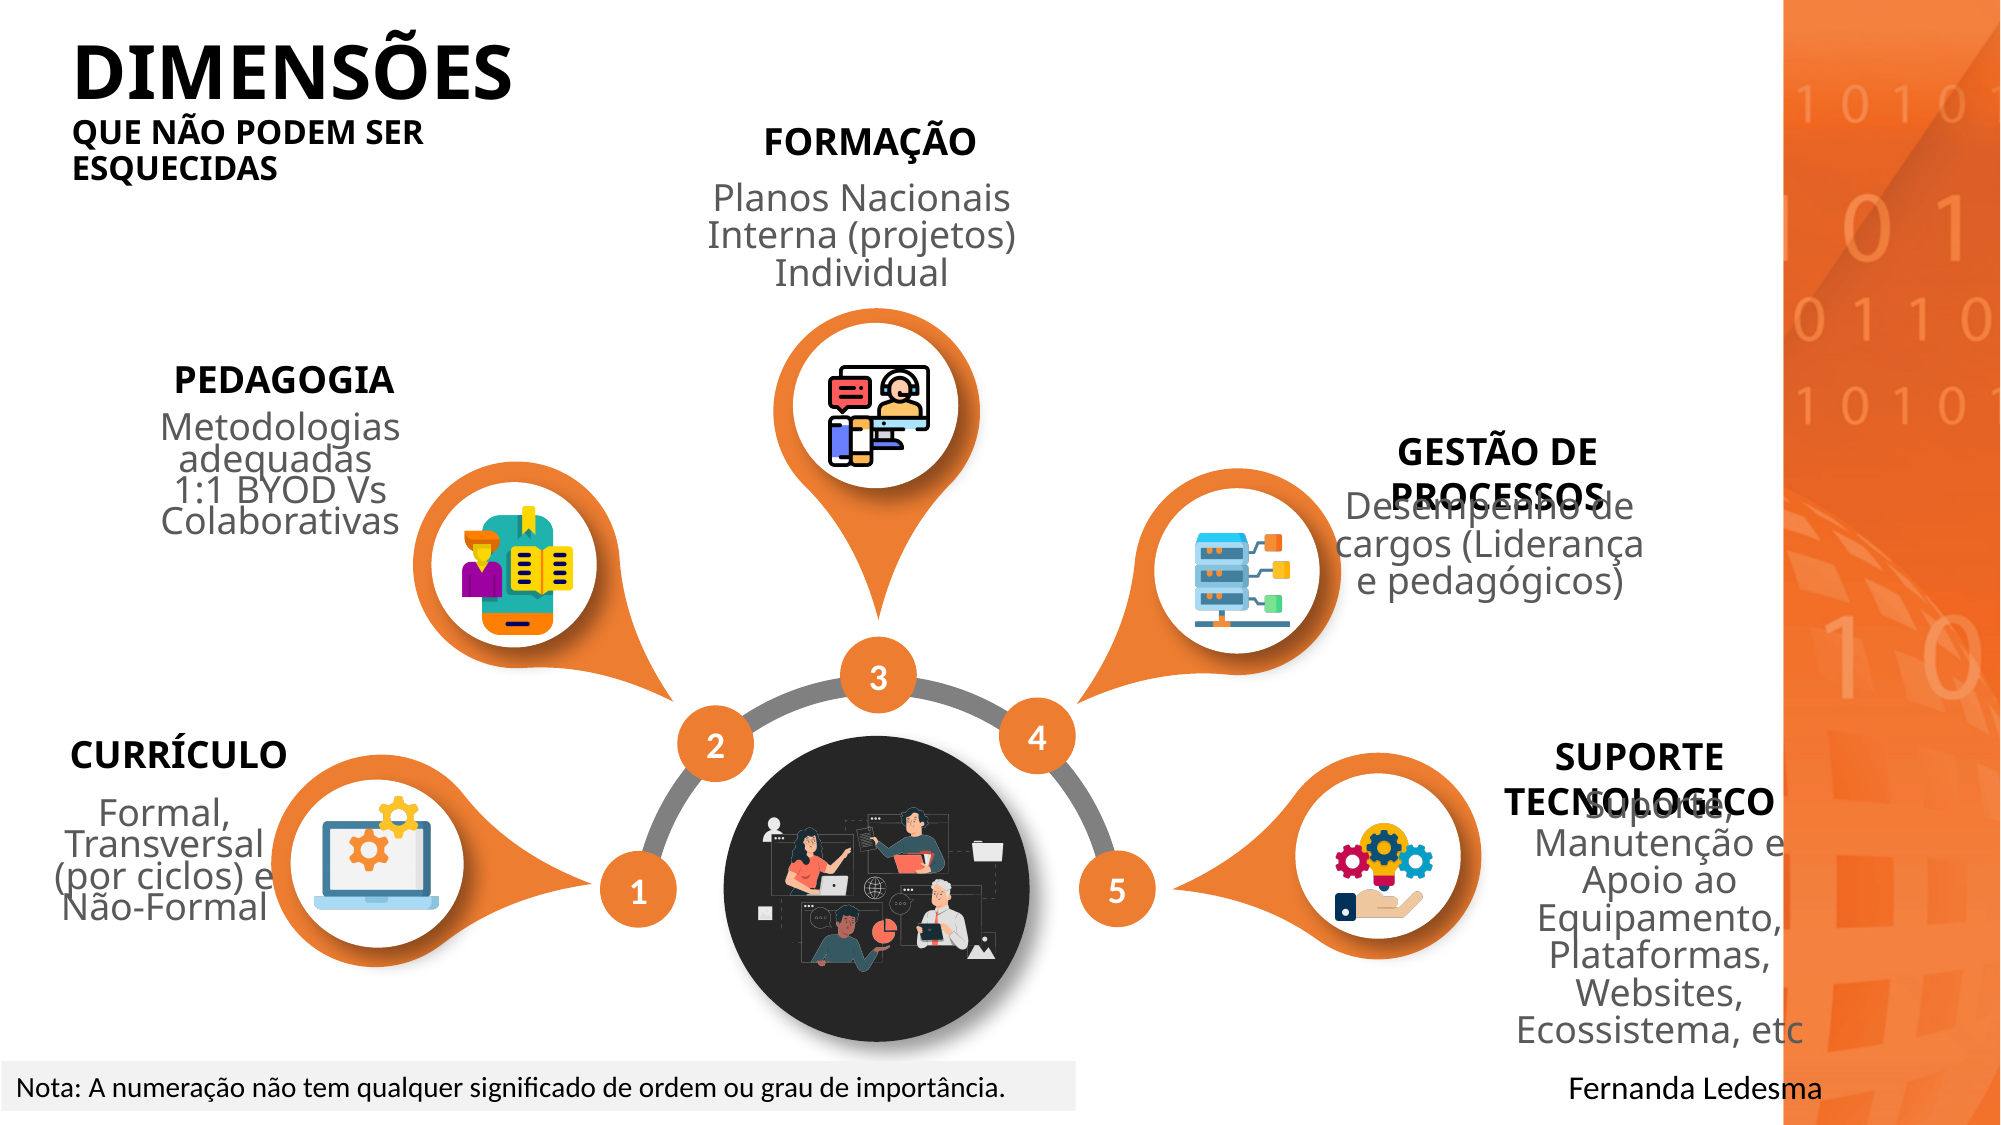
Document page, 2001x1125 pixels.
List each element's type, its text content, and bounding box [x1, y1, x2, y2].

text_box GESTÃO DE PROCESSOS [1286, 420, 1709, 526]
text_box Desempenho de cargos (Liderança e pedagógicos) [1342, 482, 1664, 610]
text_box Nota: A numeração não tem qualquer significado de ordem ou grau de importância. [1, 1061, 600, 1111]
text_box Fernanda Ledesma [1427, 1058, 1838, 1114]
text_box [412, 461, 620, 669]
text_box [269, 755, 487, 966]
text_box PEDAGOGIA [132, 348, 436, 409]
title DIMENSÕES Que não podem ser esquecidas [27, 29, 582, 194]
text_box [600, 636, 1156, 1125]
picture [1195, 533, 1290, 627]
text_box Suporte, Manutenção e Apoio ao Equipamento, Plataformas, Websites, Ecossistema, etc [1465, 781, 1855, 1059]
picture [453, 506, 582, 635]
picture [0, 0, 2001, 1125]
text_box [1274, 752, 1482, 960]
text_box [1134, 468, 1342, 675]
picture [748, 799, 1013, 976]
text_box Formal, Transversal (por ciclos) e Não-Formal [34, 795, 269, 936]
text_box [773, 308, 980, 515]
text_box FORMAÇÃO [720, 110, 1021, 171]
text_box Metodologias adequadas 1:1 BYOD Vs Colaborativas [134, 409, 427, 550]
text_box Planos Nacionais Interna (projetos) Individual [688, 174, 1036, 302]
text_box CURRÍCULO [23, 723, 335, 783]
text_box SUPORTE TECNOLOGICO [1424, 726, 1855, 781]
